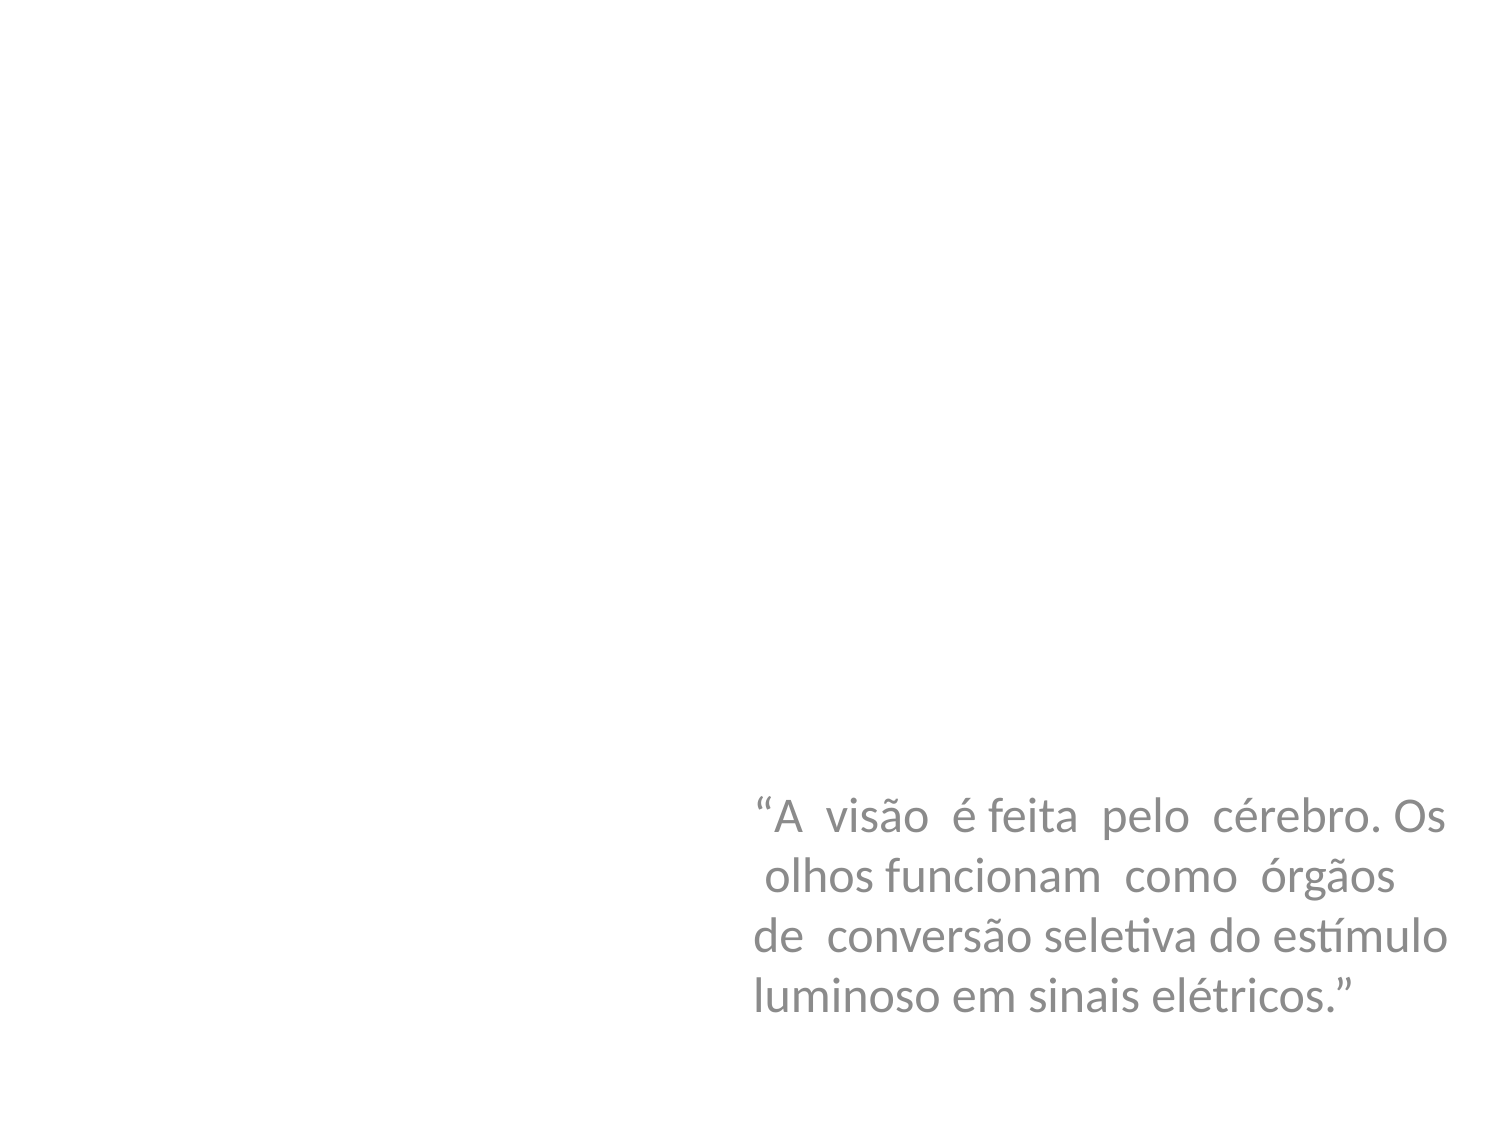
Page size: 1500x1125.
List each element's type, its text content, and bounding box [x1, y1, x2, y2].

subtitle “A visão é feita pelo cérebro. Os olhos funcionam como órgãos de conversão seletiva do estímulo luminoso em sinais elétricos.” [738, 775, 1464, 1051]
